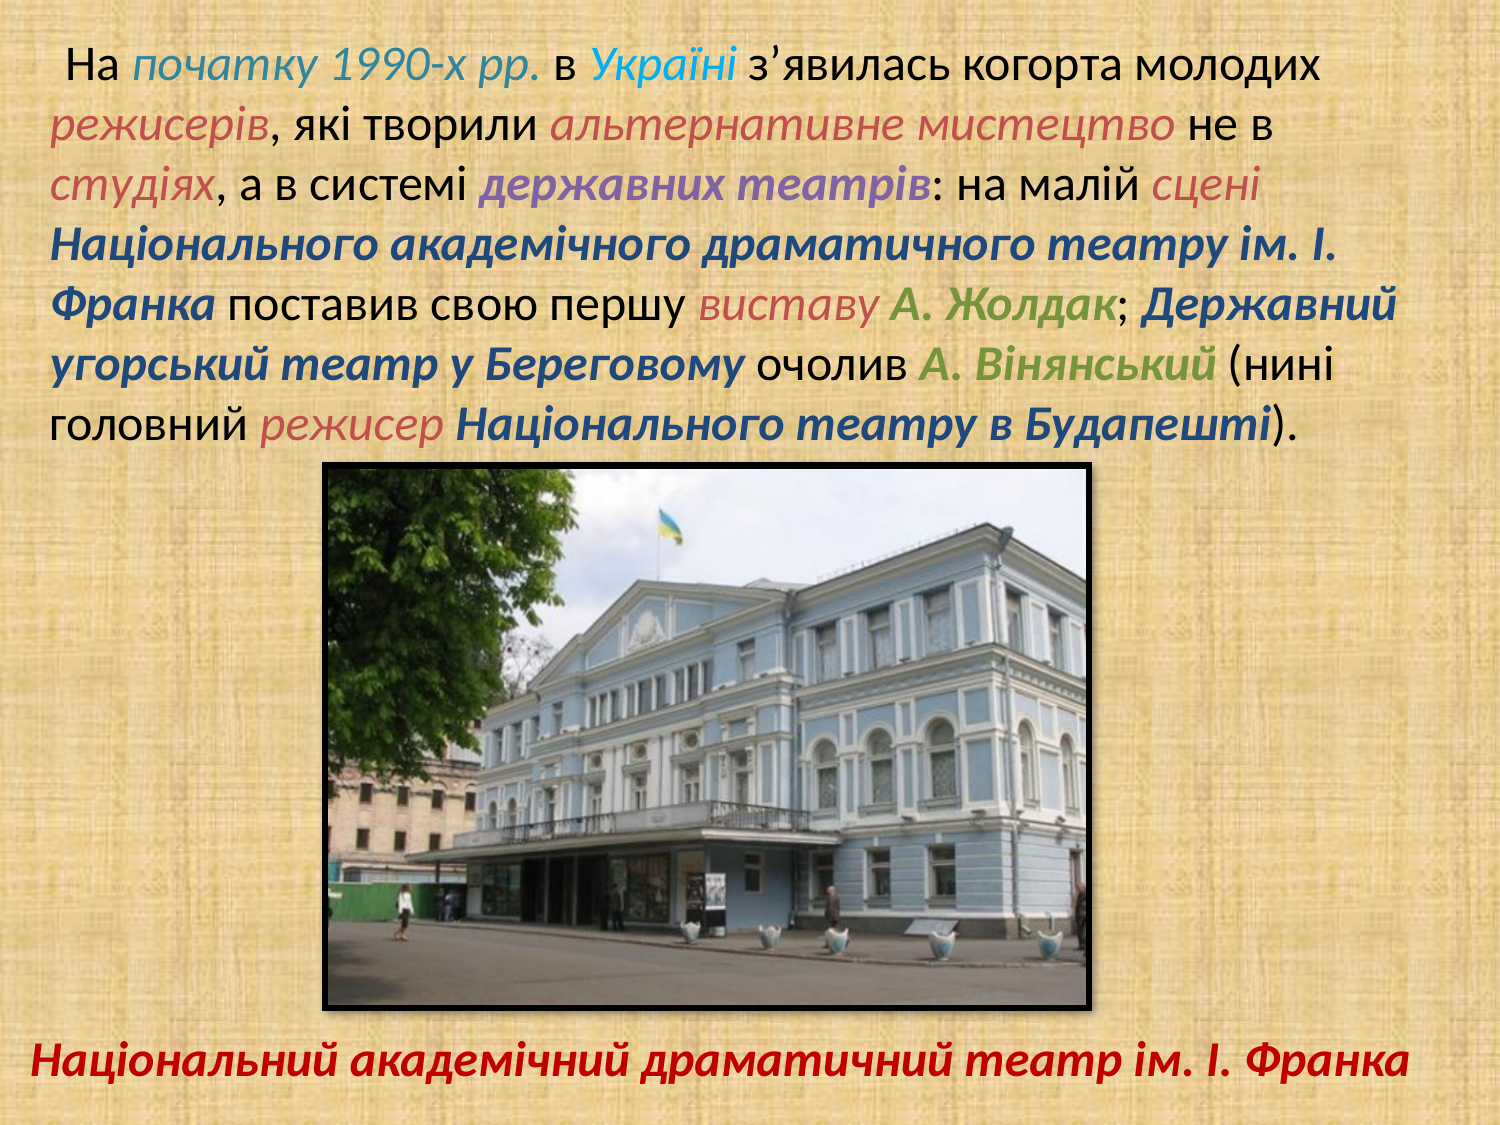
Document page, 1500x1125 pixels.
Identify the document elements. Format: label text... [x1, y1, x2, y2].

text_box Національний академічний драматичний театр ім. І. Франка [0, 1019, 1442, 1095]
picture [0, 0, 1500, 1125]
text_box На початку 1990-х рр. в Україні з’явилась когорта молодих режисерів, які творили альтернативне мистецтво не в студіях, а в системі державних театрів: на малій сцені Національного академічного драматичного театру ім. І. Франка поставив свою першу виставу А. Жолдак; Державний угорський театр у Береговому очолив А. Вінянський (нині головний режисер Національного театру в Будапешті). [35, 23, 1465, 459]
